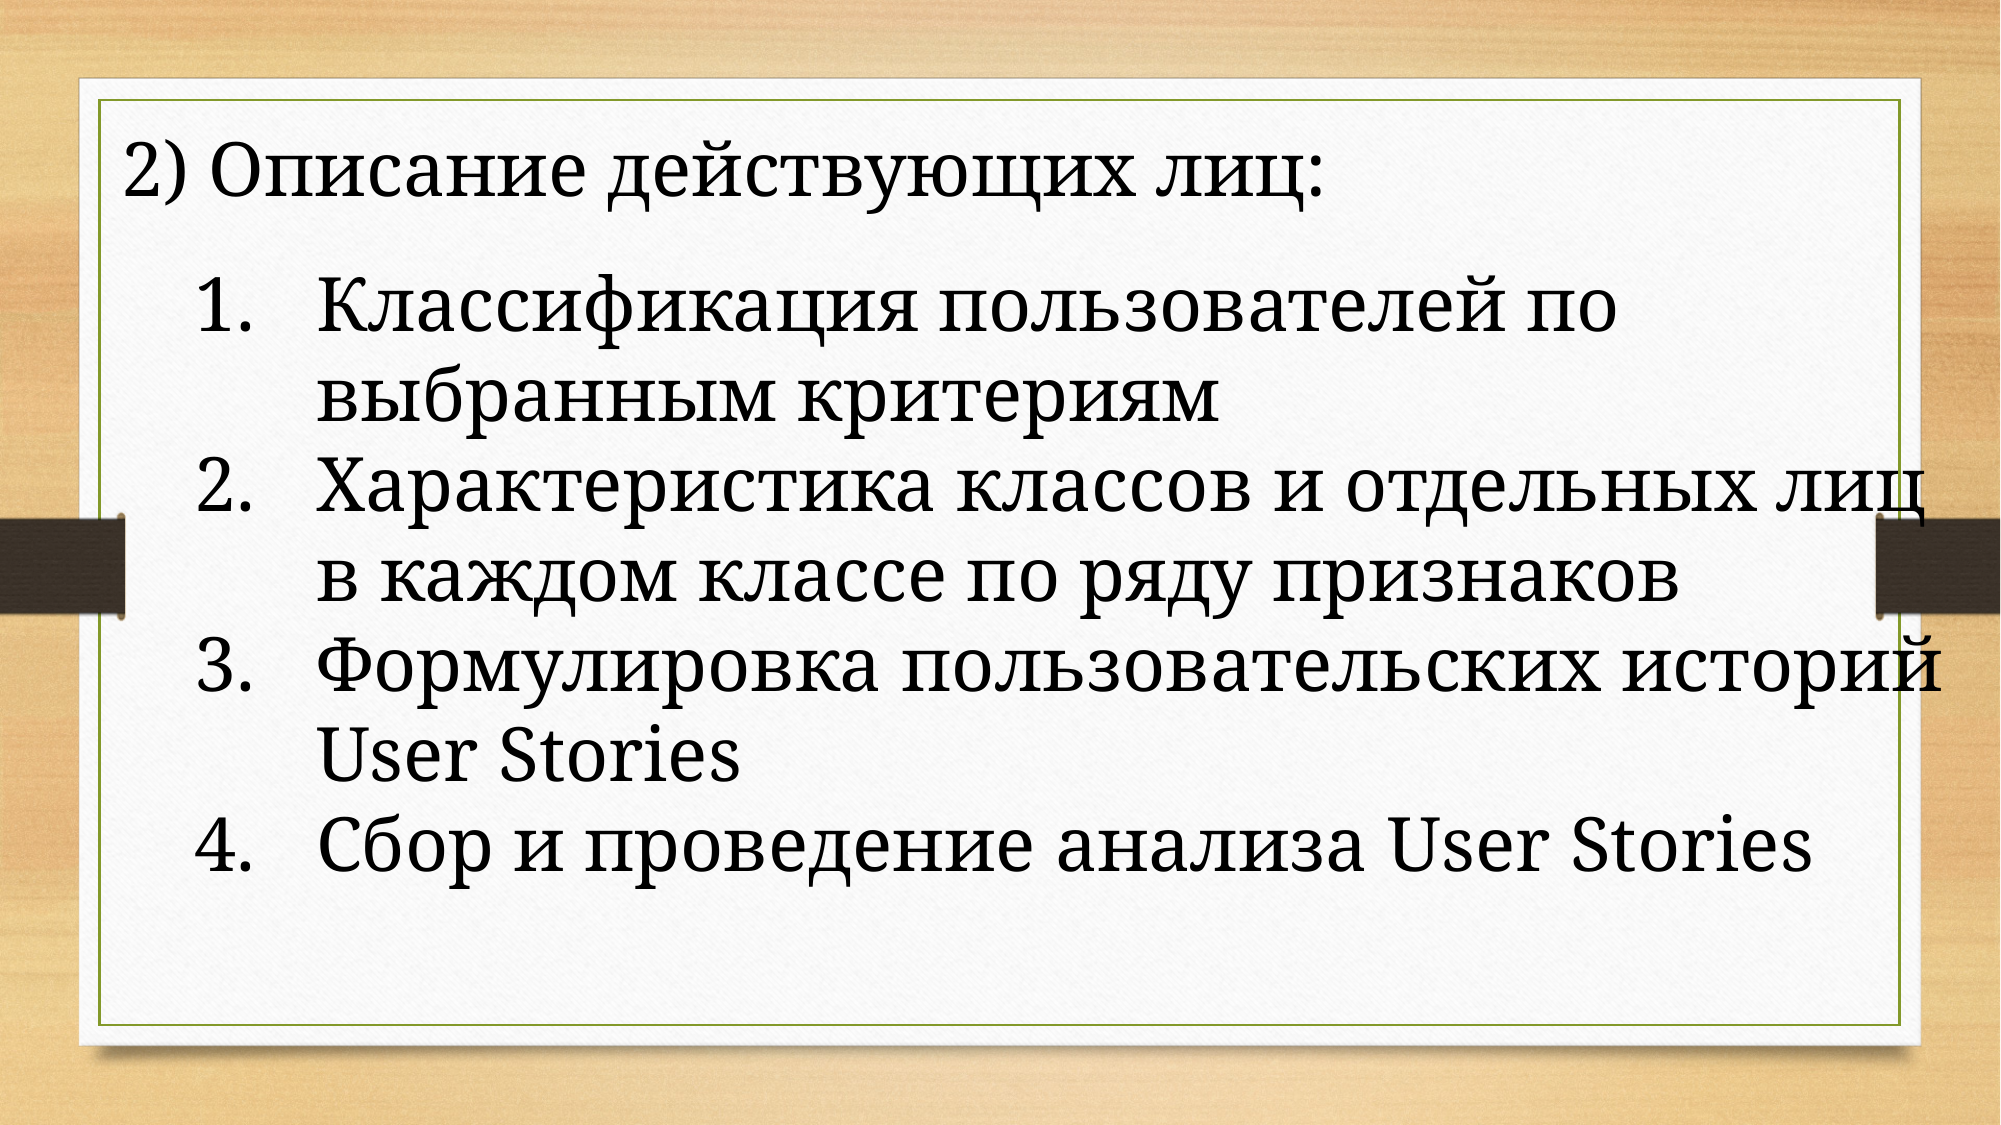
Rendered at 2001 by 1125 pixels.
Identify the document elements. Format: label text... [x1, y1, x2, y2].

text_box Классификация пользователей по выбранным критериям Характеристика классов и отдельных лиц в каждом классе по ряду признаков Формулировка пользовательских историй User Stories Сбор и проведение анализа User Stories [179, 249, 1969, 929]
picture [0, 0, 2001, 1125]
text_box 2) Описание действующих лиц: [106, 114, 1896, 219]
